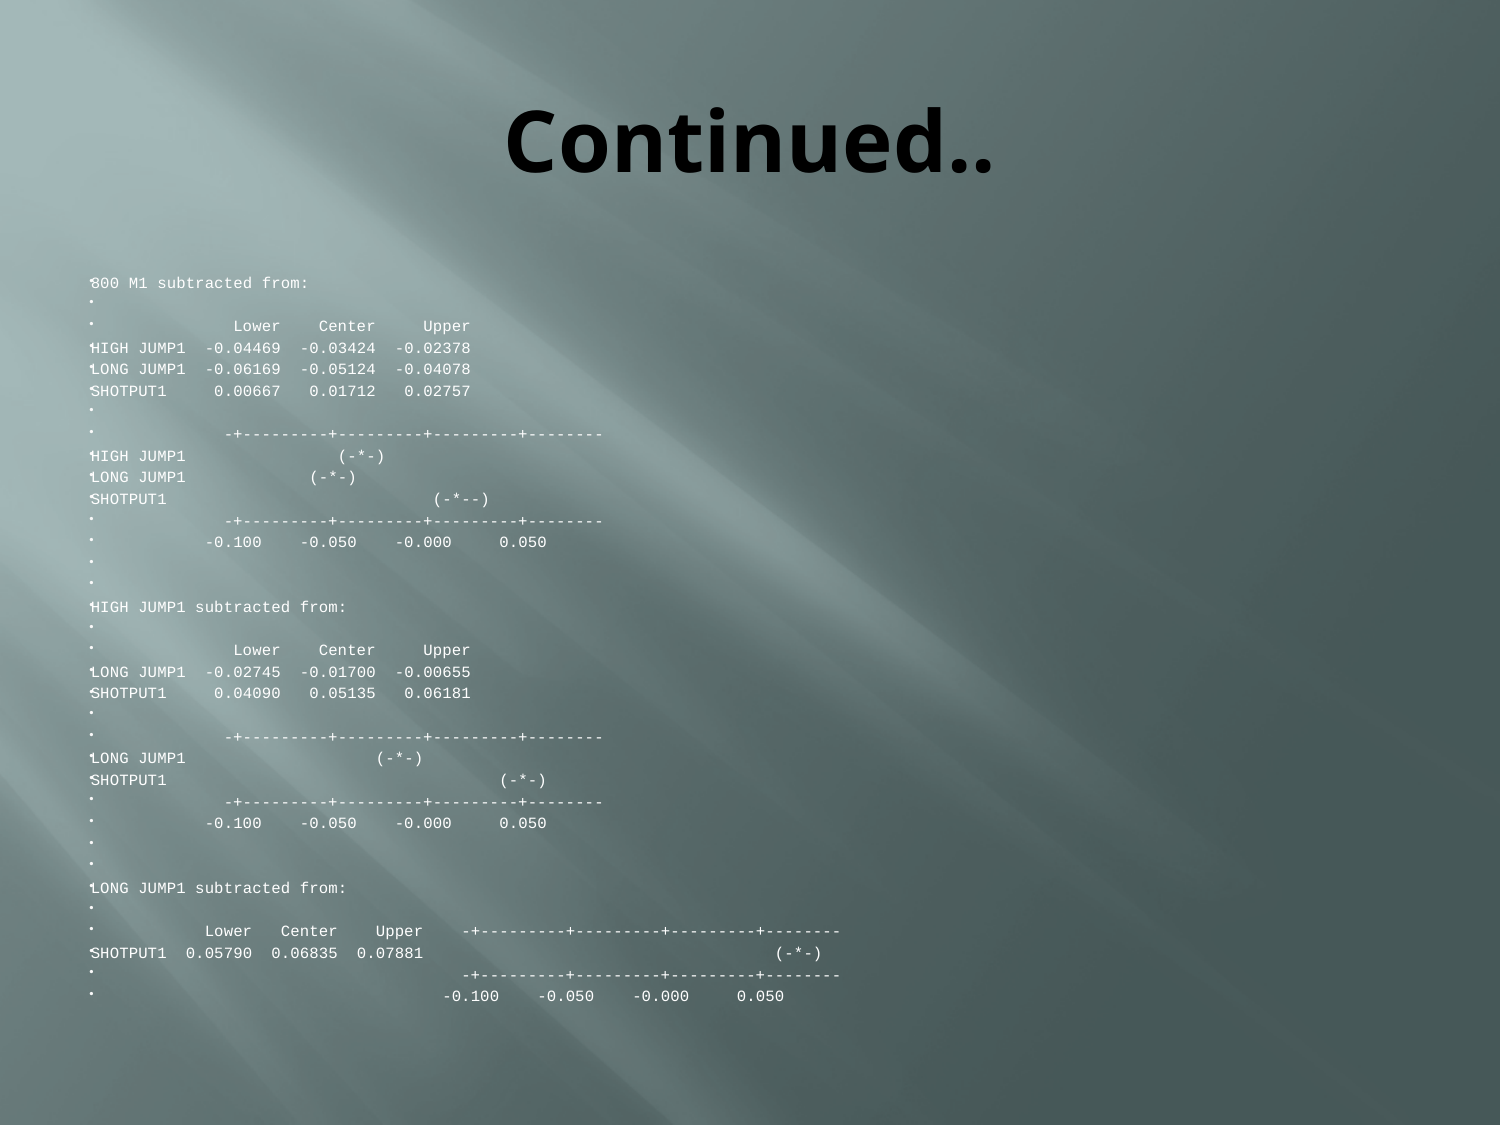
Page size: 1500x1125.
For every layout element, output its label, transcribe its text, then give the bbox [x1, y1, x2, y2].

title Continued.. [75, 45, 1425, 233]
list 800 M1 subtracted from: Lower Center Upper HIGH JUMP1 -0.04469 -0.03424 -0.02378 LONG JUMP1 -0.06169 -0.05124 -0.04078 SHOTPUT1 0.00667 0.01712 0.02757 -+---------+---------+---------+-------- HIGH JUMP1 (-*-) LONG JUMP1 (-*-) SHOTPUT1 (-*--) -+---------+---------+---------+-------- -0.100 -0.050 -0.000 0.050 HIGH JUMP1 subtracted from: Lower Center Upper LONG JUMP1 -0.02745 -0.01700 -0.00655 SHOTPUT1 0.04090 0.05135 0.06181 -+---------+---------+---------+-------- LONG JUMP1 (-*-) SHOTPUT1 (-*-) -+---------+---------+---------+-------- -0.100 -0.050 -0.000 0.050 LONG JUMP1 subtracted from: Lower Center Upper -+---------+---------+---------+-------- SHOTPUT1 0.05790 0.06835 0.07881 (-*-) -+---------+---------+---------+-------- -0.100 -0.050 -0.000 0.050 [75, 262, 1425, 1035]
